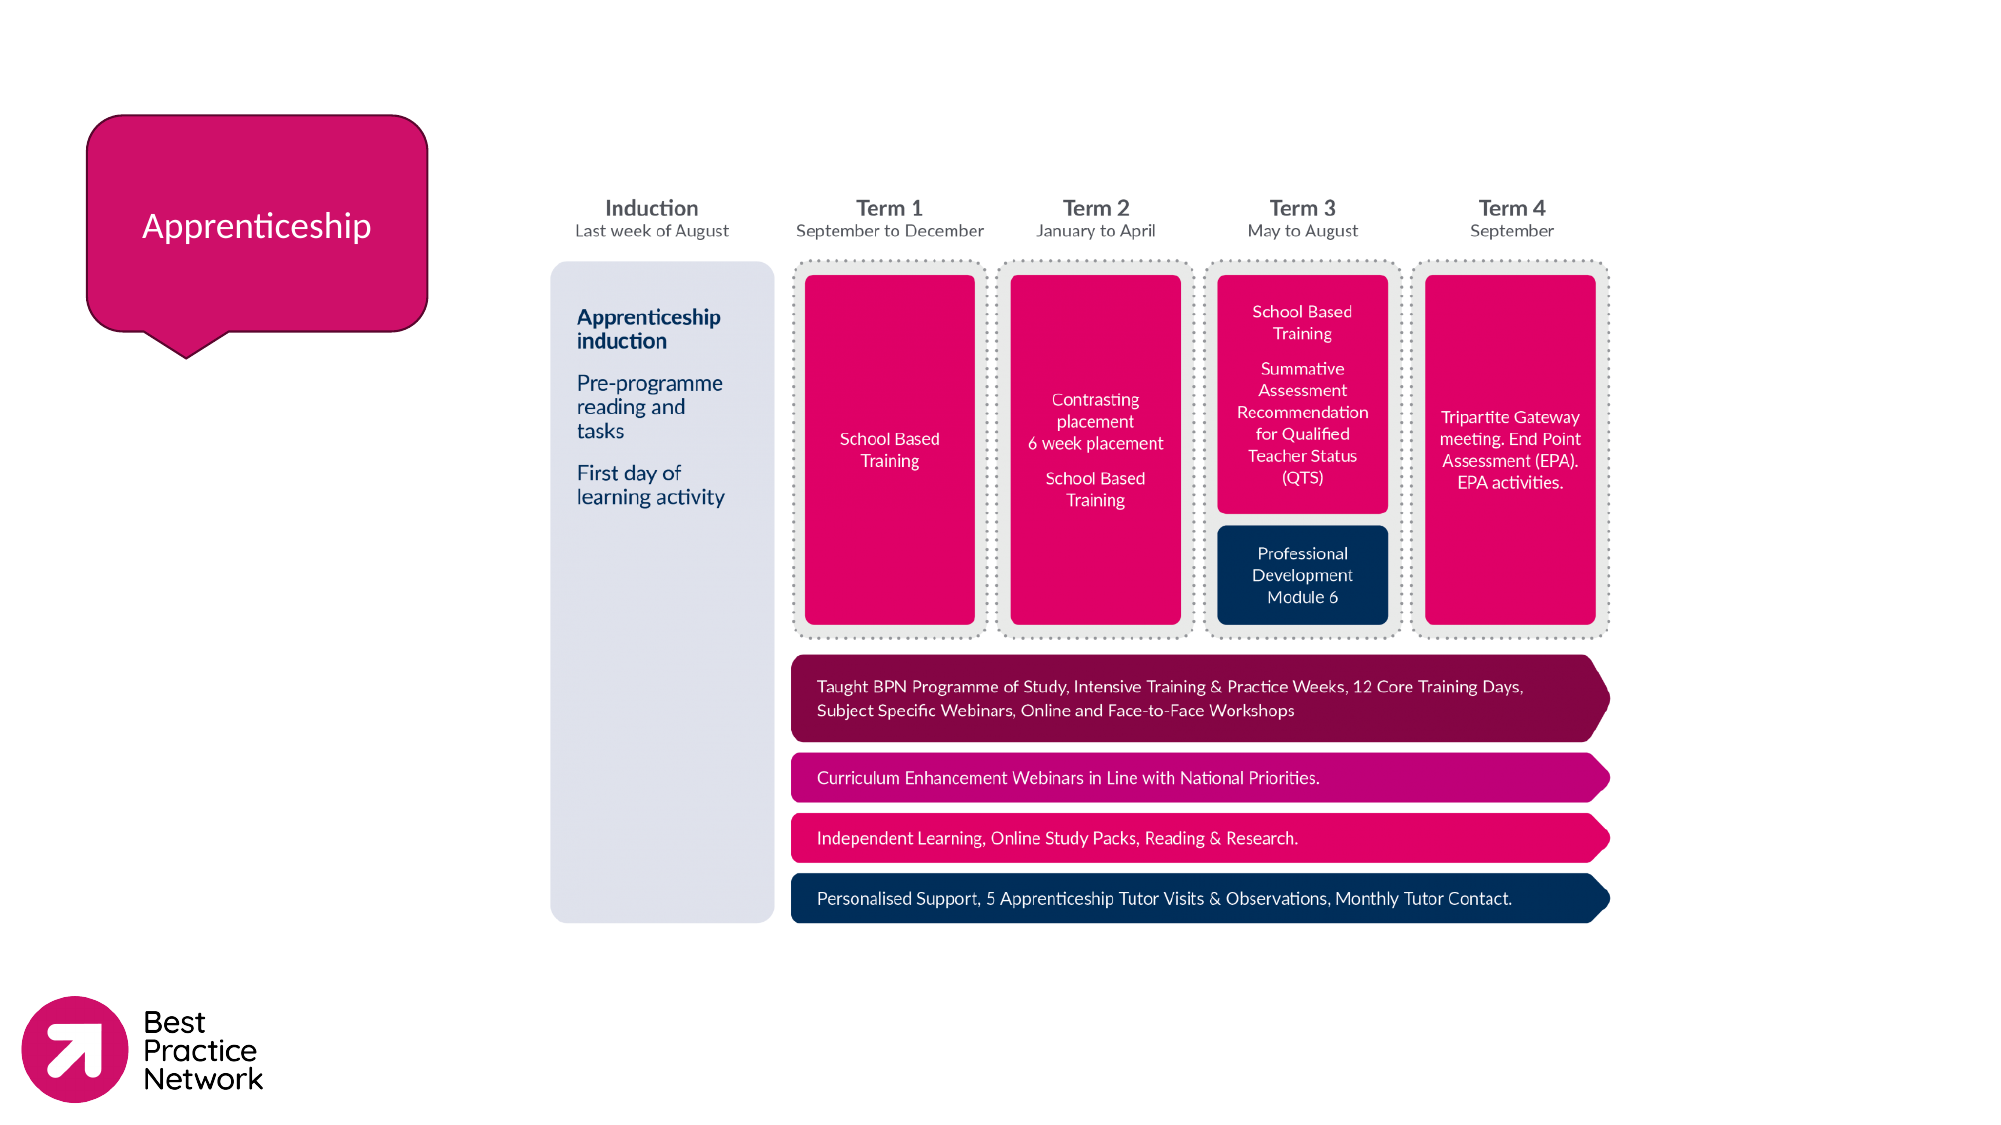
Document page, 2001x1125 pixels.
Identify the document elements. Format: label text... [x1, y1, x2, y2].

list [519, 196, 1647, 929]
picture [0, 974, 285, 1125]
text_box Apprenticeship [85, 114, 429, 360]
